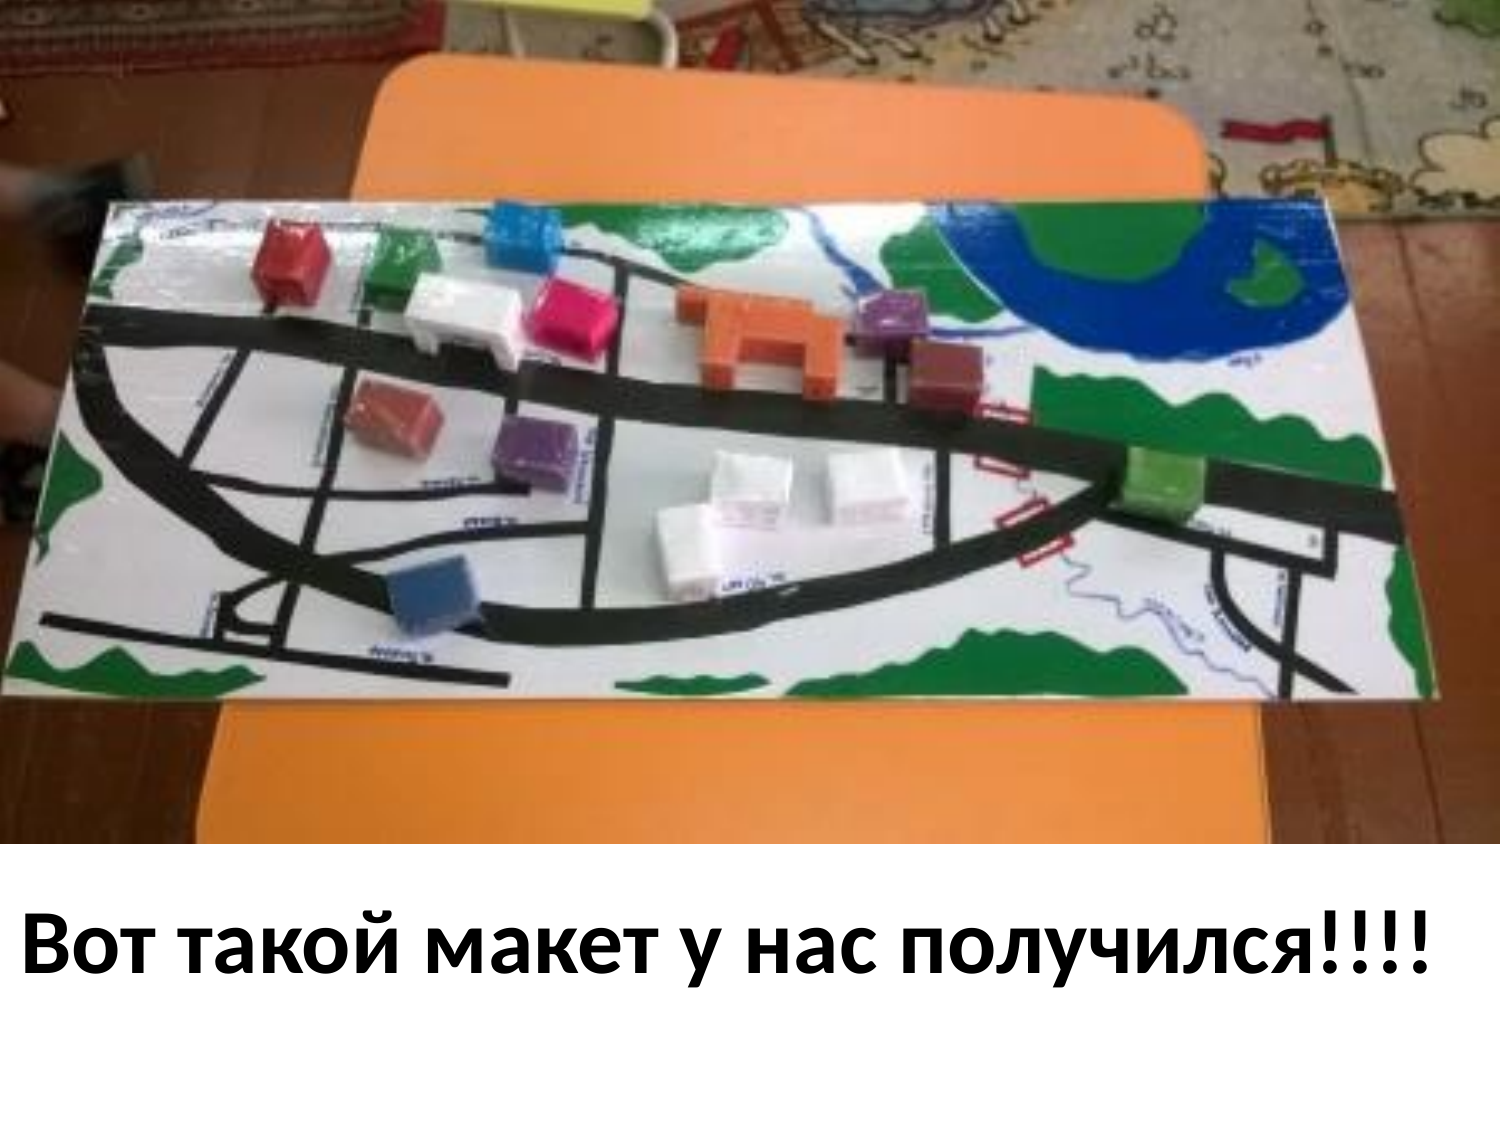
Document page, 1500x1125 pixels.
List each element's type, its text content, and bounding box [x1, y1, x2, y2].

picture [0, 0, 1500, 844]
text_box Вот такой макет у нас получился!!!! [5, 874, 1453, 999]
